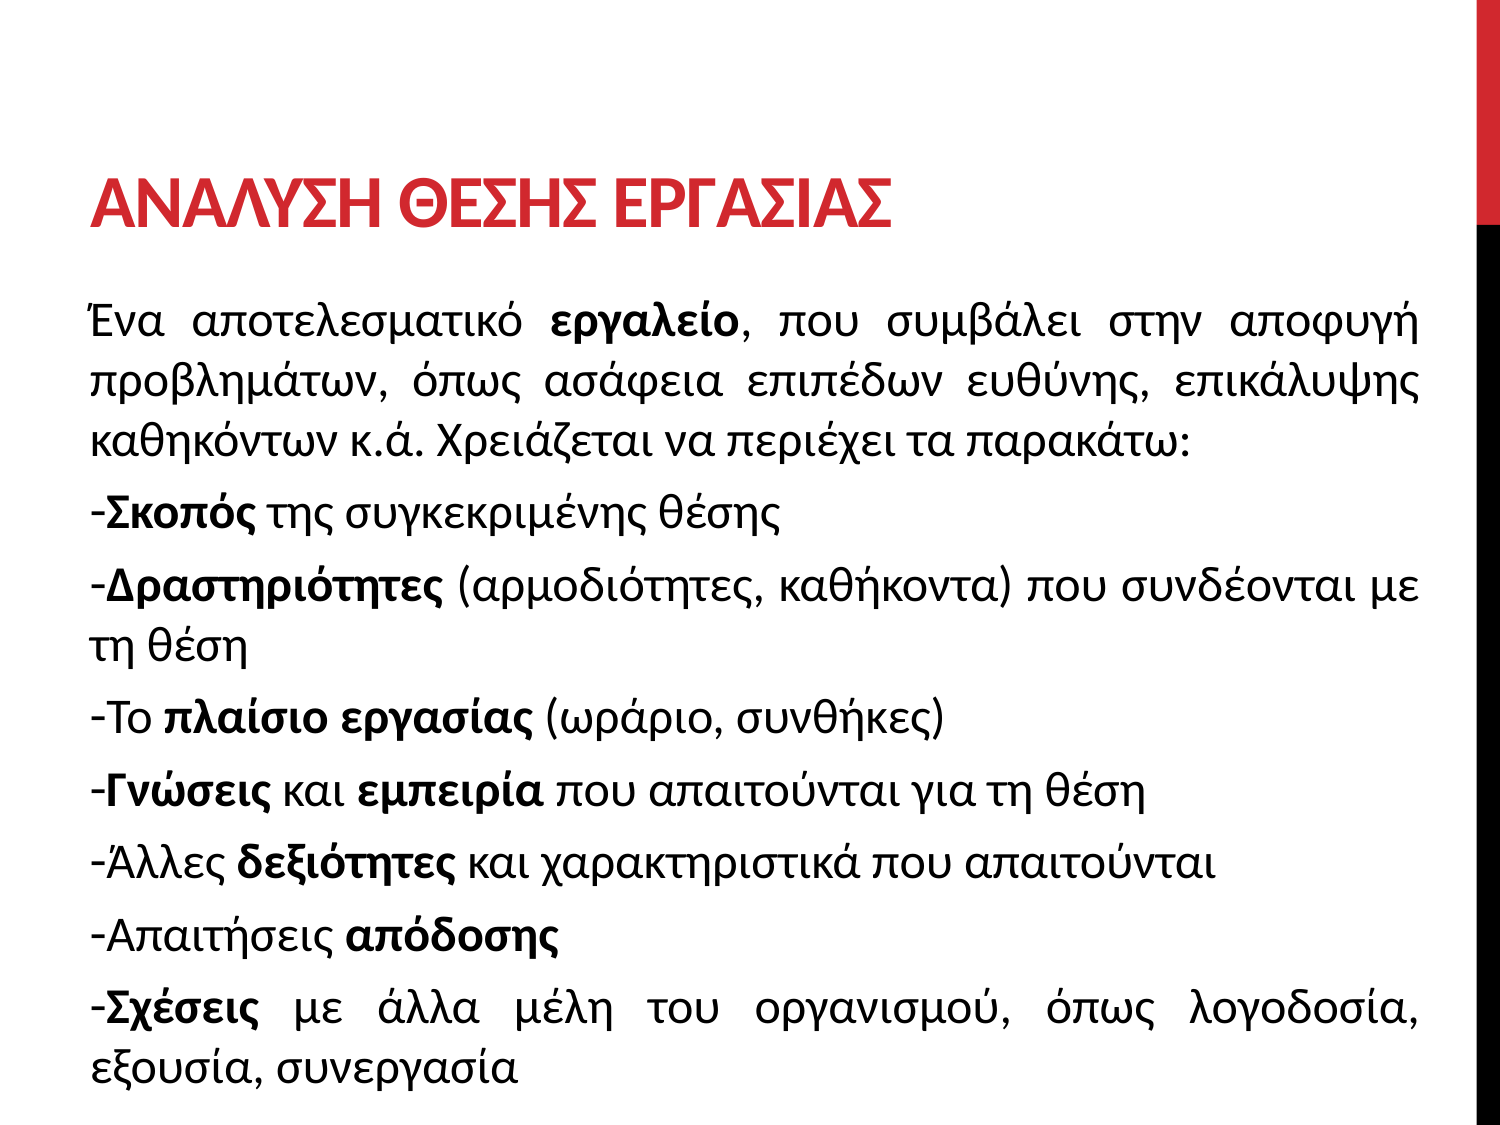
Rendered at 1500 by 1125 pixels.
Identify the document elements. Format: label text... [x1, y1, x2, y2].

text_box Ένα αποτελεσματικό εργαλείο, που συμβάλει στην αποφυγή προβλημάτων, όπως ασάφεια επιπέδων ευθύνης, επικάλυψης καθηκόντων κ.ά. Χρειάζεται να περιέχει τα παρακάτω: Σκοπός της συγκεκριμένης θέσης Δραστηριότητες (αρμοδιότητες, καθήκοντα) που συνδέονται με τη θέση Το πλαίσιο εργασίας (ωράριο, συνθήκες) Γνώσεις και εμπειρία που απαιτούνται για τη θέση Άλλες δεξιότητες και χαρακτηριστικά που απαιτούνται Απαιτήσεις απόδοσης Σχέσεις με άλλα μέλη του οργανισμού, όπως λογοδοσία, εξουσία, συνεργασία [75, 278, 1436, 1102]
title Αναλυση θεσησ εργασιασ [75, 25, 1315, 250]
